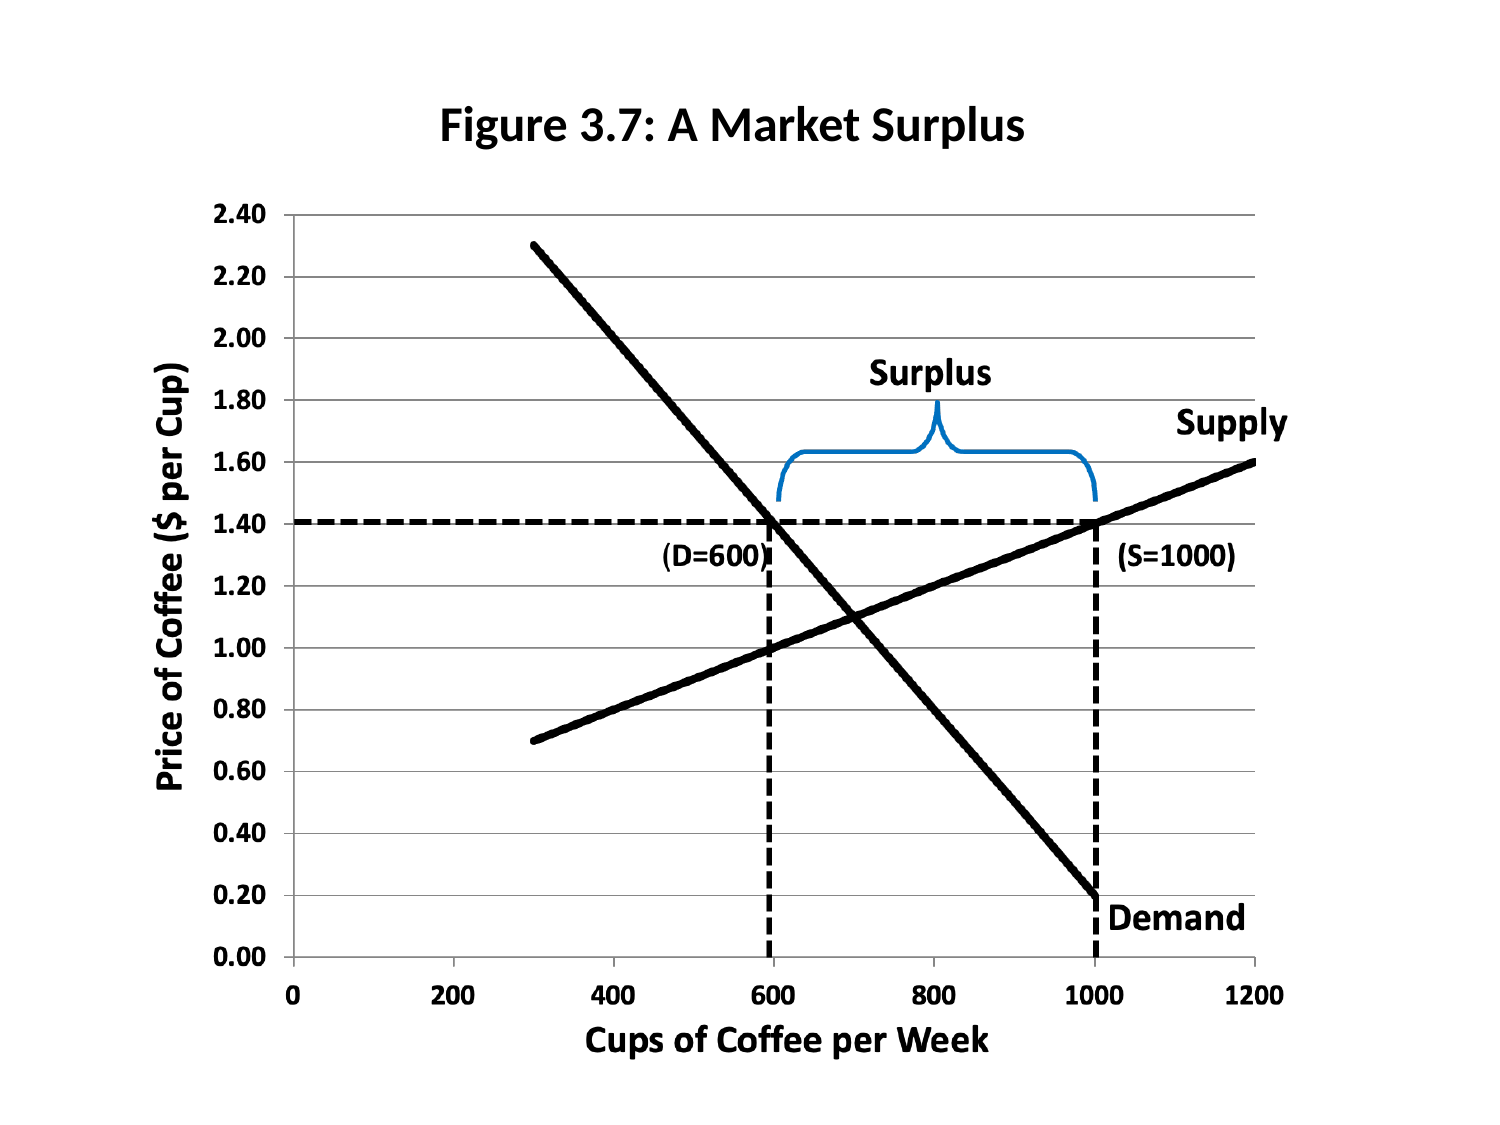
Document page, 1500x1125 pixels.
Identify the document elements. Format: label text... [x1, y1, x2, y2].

picture [124, 174, 1313, 1066]
text_box Figure 3.7: A Market Surplus [387, 53, 1500, 159]
